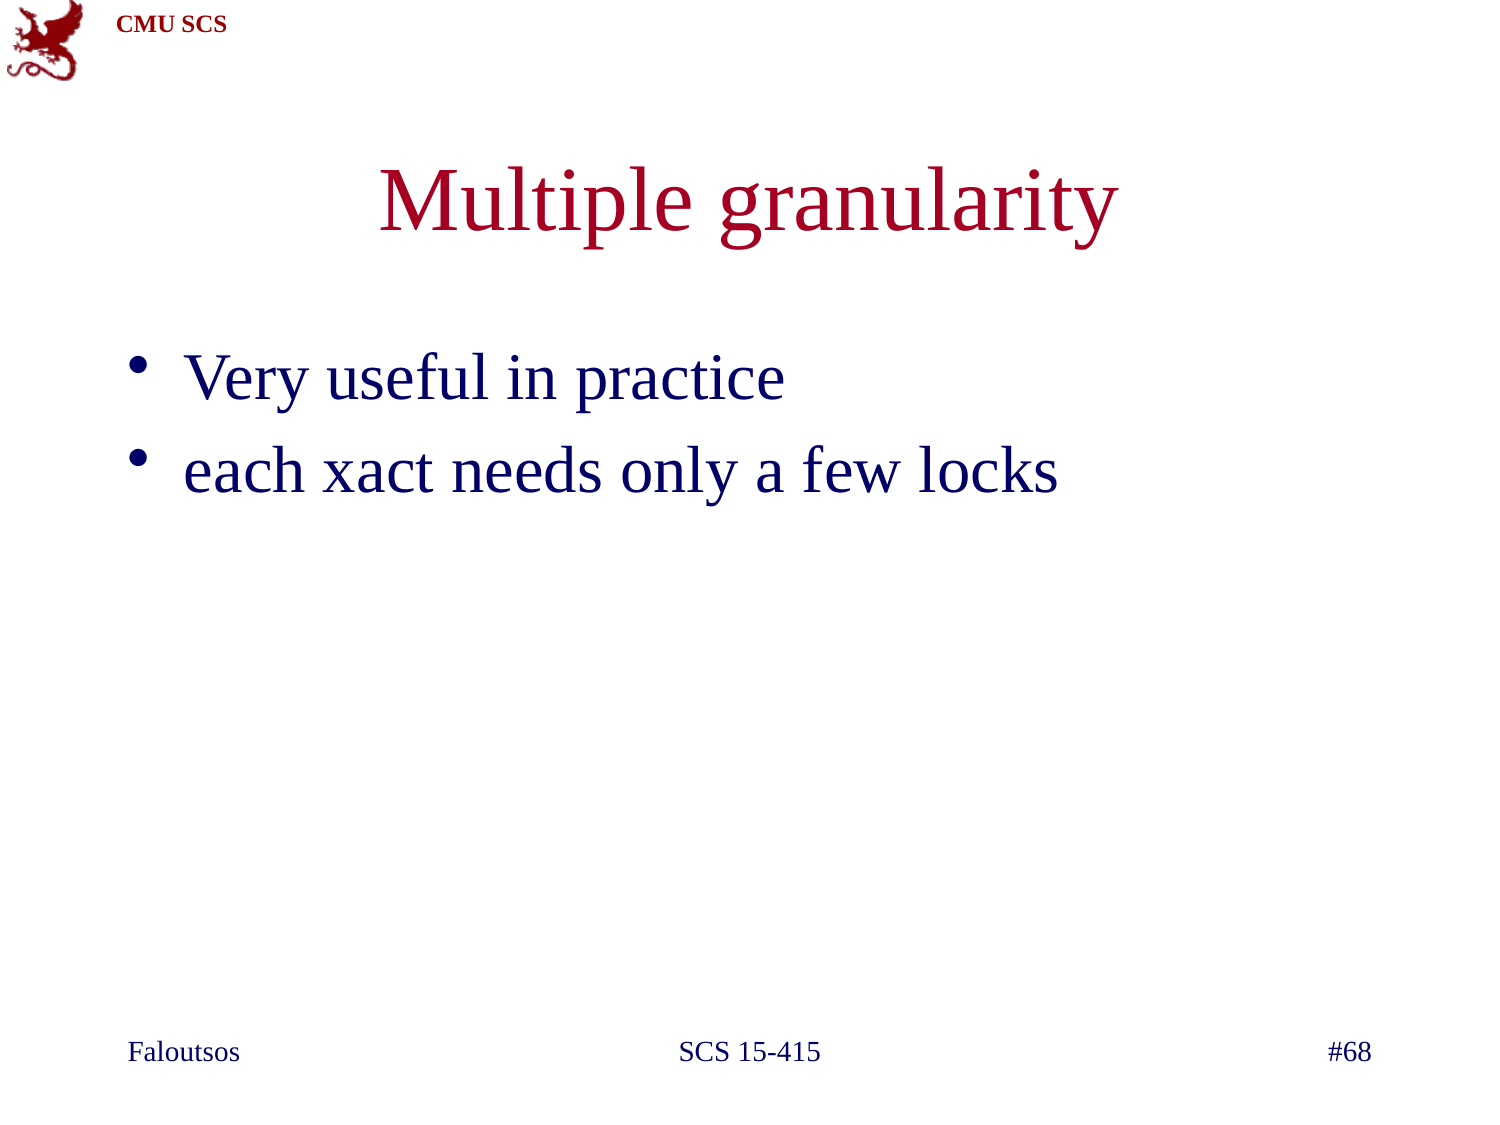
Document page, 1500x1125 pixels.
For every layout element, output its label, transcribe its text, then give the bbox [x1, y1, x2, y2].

slide_number #68 [1074, 1024, 1388, 1101]
picture [6, 0, 85, 82]
slide_number Faloutsos [112, 1024, 426, 1101]
list Very useful in practice each xact needs only a few locks [112, 324, 1388, 1001]
footer SCS 15-415 [512, 1024, 988, 1101]
title Multiple granularity [112, 99, 1388, 288]
